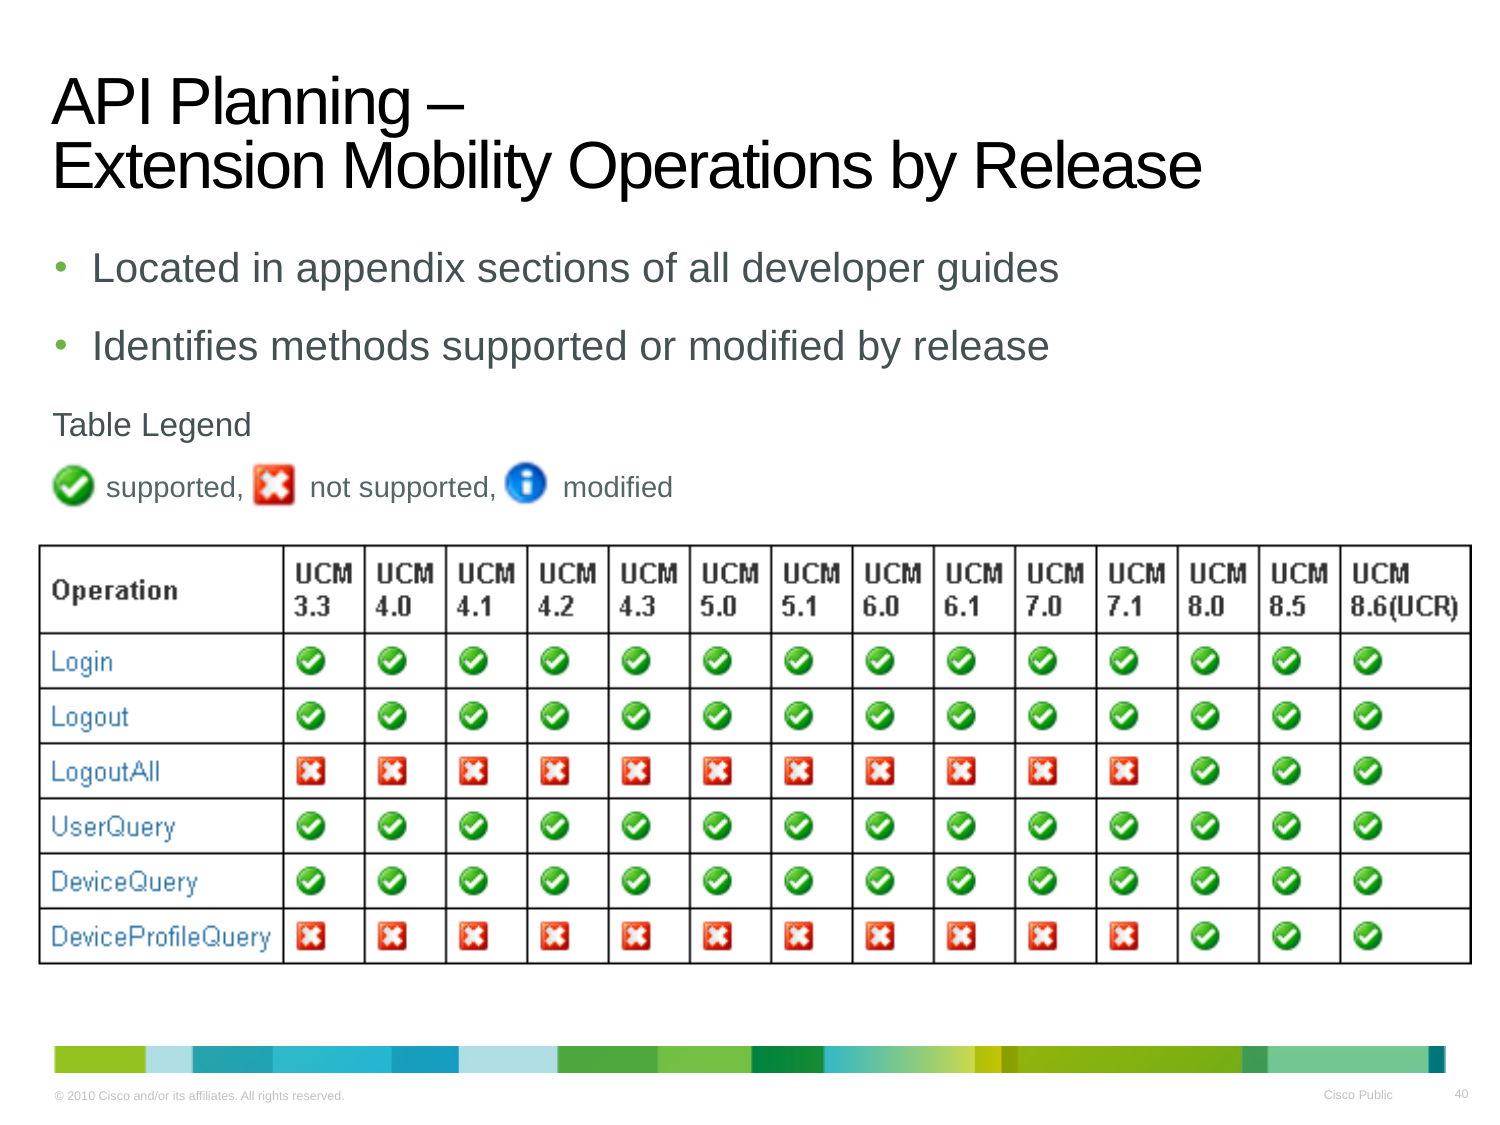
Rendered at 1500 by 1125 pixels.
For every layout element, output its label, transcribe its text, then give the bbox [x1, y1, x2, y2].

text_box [37, 399, 1042, 514]
picture [54, 1046, 1446, 1073]
title API Planning – Extension Mobility Operations by Release [37, 70, 1447, 209]
list Located in appendix sections of all developer guides Identifies methods supported or modified by release [39, 236, 1447, 483]
picture [37, 537, 1472, 967]
